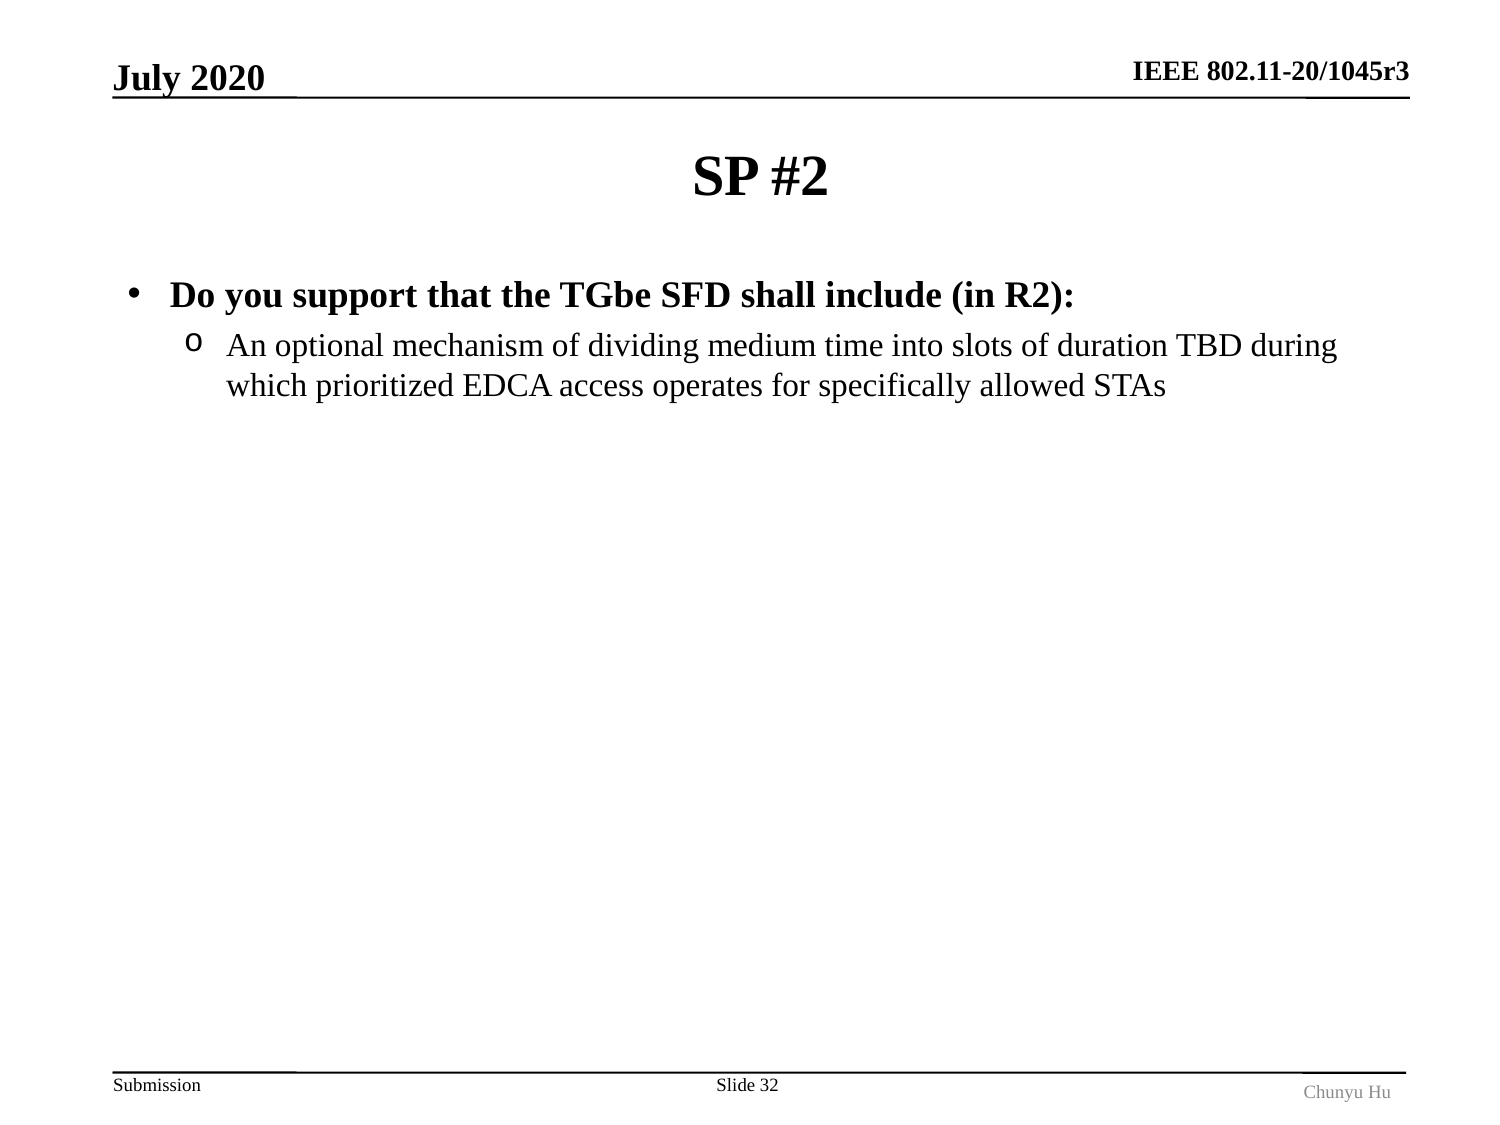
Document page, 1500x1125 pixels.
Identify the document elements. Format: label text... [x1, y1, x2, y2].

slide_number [112, 52, 563, 90]
list Do you support that the TGbe SFD shall include (in R2): An optional mechanism of dividing medium time into slots of duration TBD during which prioritized EDCA access operates for specifically allowed STAs [112, 262, 1411, 1073]
slide_number Slide 32 [702, 1072, 793, 1111]
title SP #2 [112, 97, 1411, 248]
footer Chunyu Hu [877, 1072, 1407, 1110]
